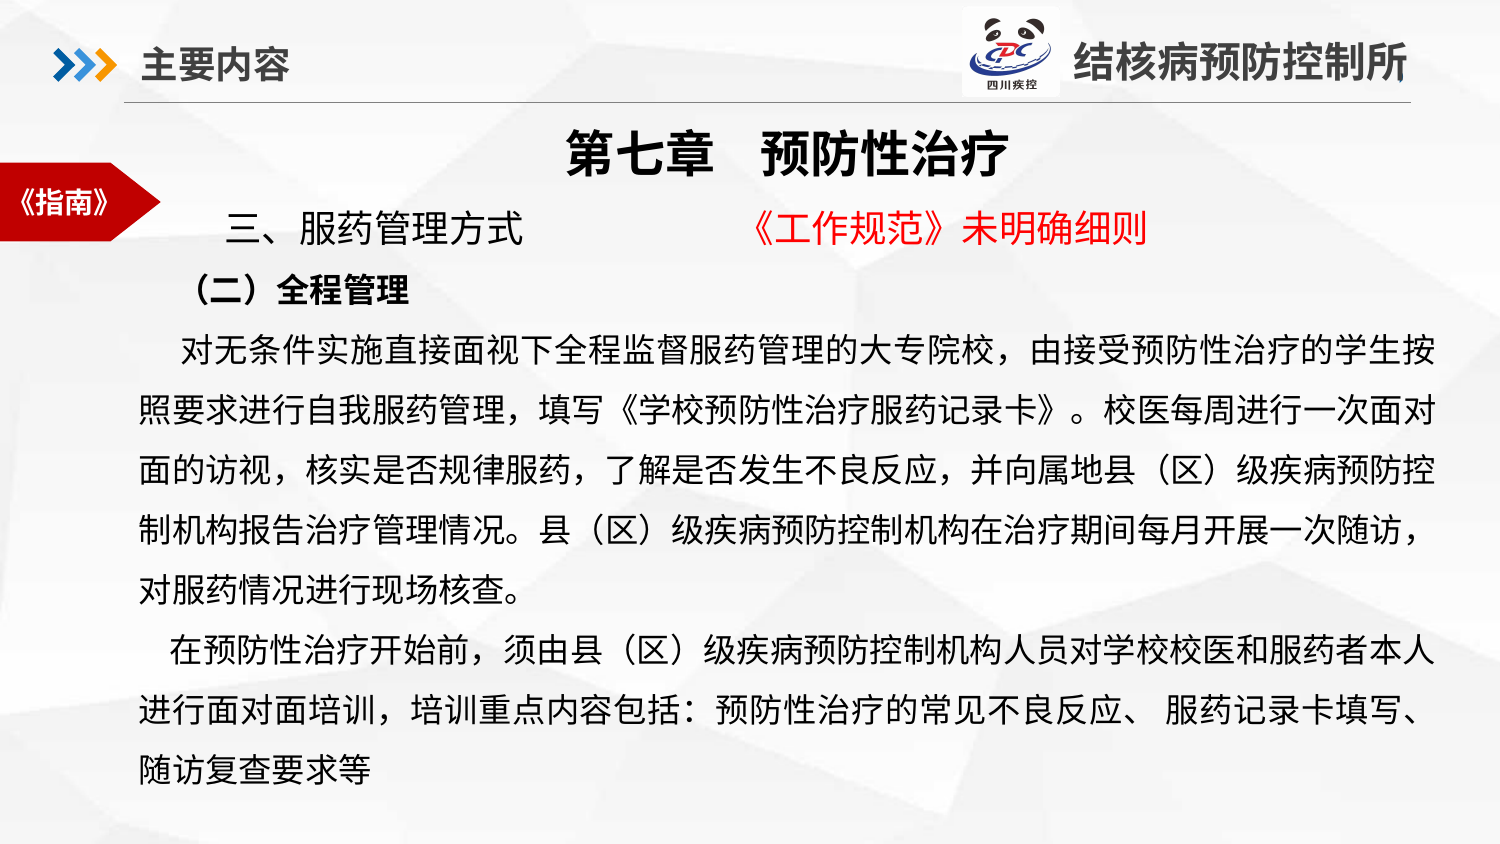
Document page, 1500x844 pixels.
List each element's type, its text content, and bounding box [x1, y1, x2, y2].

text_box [961, 5, 1434, 97]
text_box 主要内容 [140, 32, 491, 95]
text_box 《指南》 [0, 162, 124, 242]
text_box 第七章 预防性治疗 三、服药管理方式 《工作规范》未明确细则 （二）全程管理 对无条件实施直接面视下全程监督服药管理的大专院校，由接受预防性治疗的学生按照要求进行自我服药管理，填写《学校预防性治疗服药记录卡》。校医每周进行一次面对面的访视，核实是否规律服药，了解是否发生不良反应，并向属地县（区）级疾病预防控制机构报告治疗管理情况。县（区）级疾病预防控制机构在治疗期间每月开展一次随访，对服药情况进行现场核查。 在预防性治疗开始前，须由县（区）级疾病预防控制机构人员对学校校医和服药者本人进行面对面培训，培训重点内容包括：预防性治疗的常见不良反应、 服药记录卡填写、随访复查要求等 [124, 114, 1451, 796]
picture [0, 0, 1500, 844]
